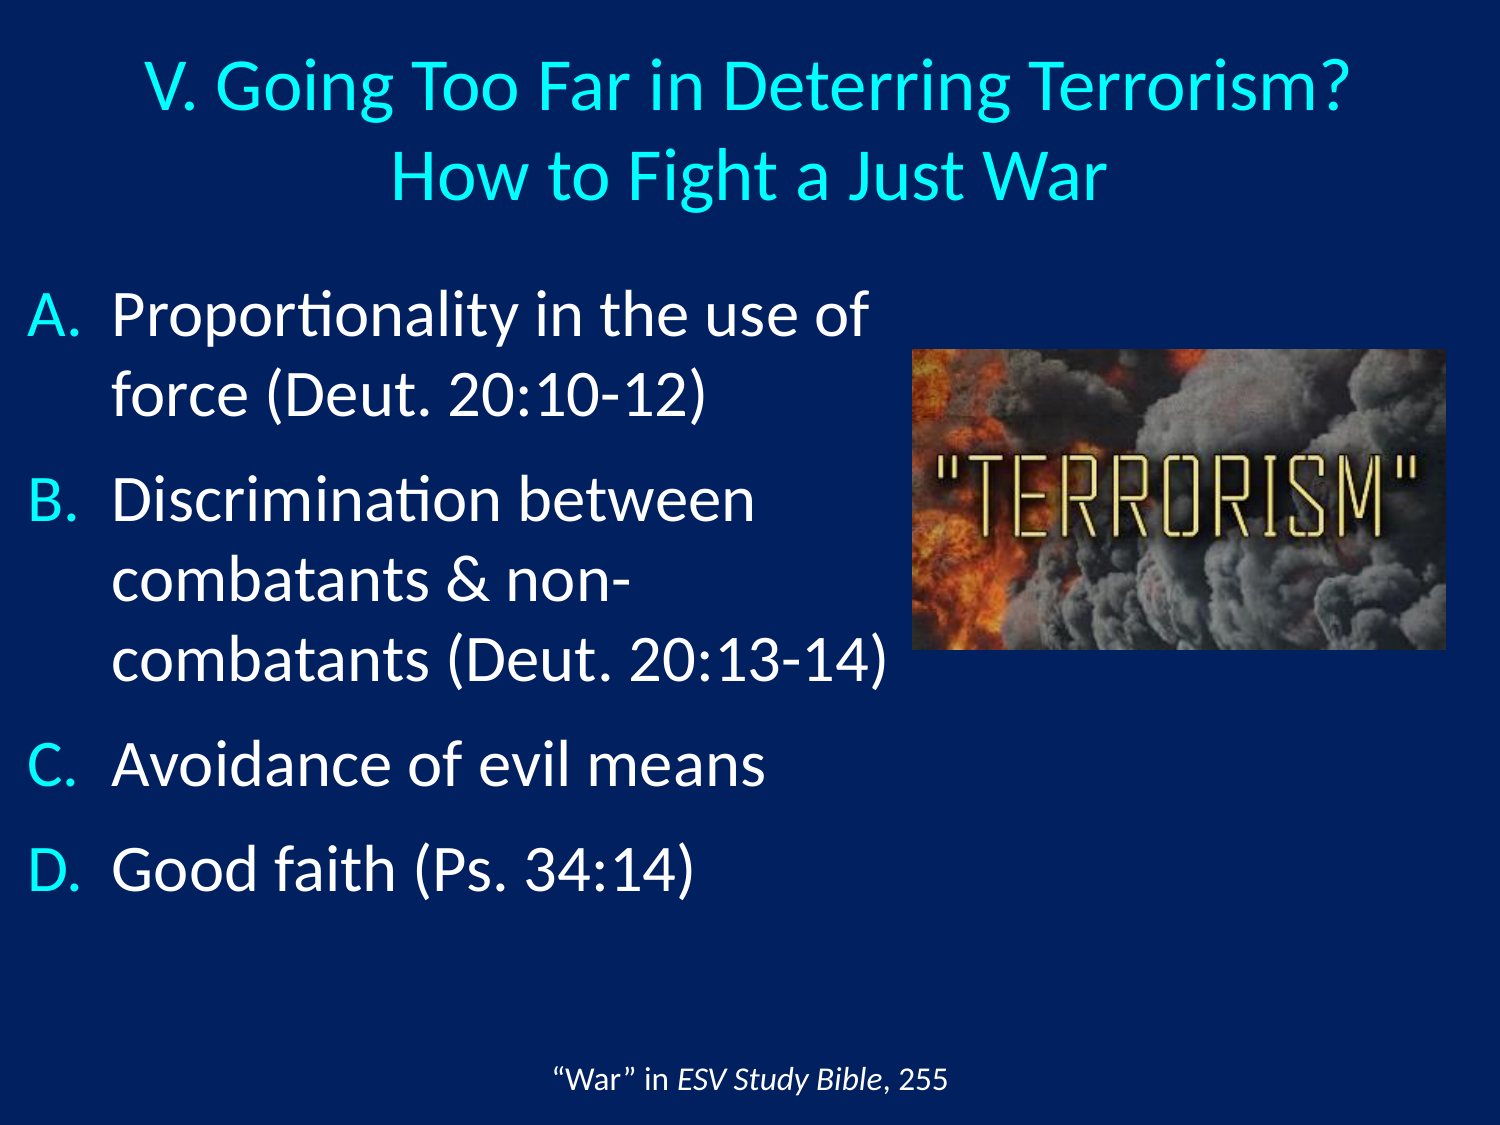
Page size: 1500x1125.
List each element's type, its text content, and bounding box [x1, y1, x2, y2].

text_box “War” in ESV Study Bible, 255 [500, 1049, 1000, 1105]
picture [912, 349, 1446, 651]
list Proportionality in the use of force (Deut. 20:10-12) Discrimination between combatants & non-combatants (Deut. 20:13-14) Avoidance of evil means Good faith (Ps. 34:14) [12, 262, 913, 826]
title V. Going Too Far in Deterring Terrorism? How to Fight a Just War [109, 37, 1391, 213]
